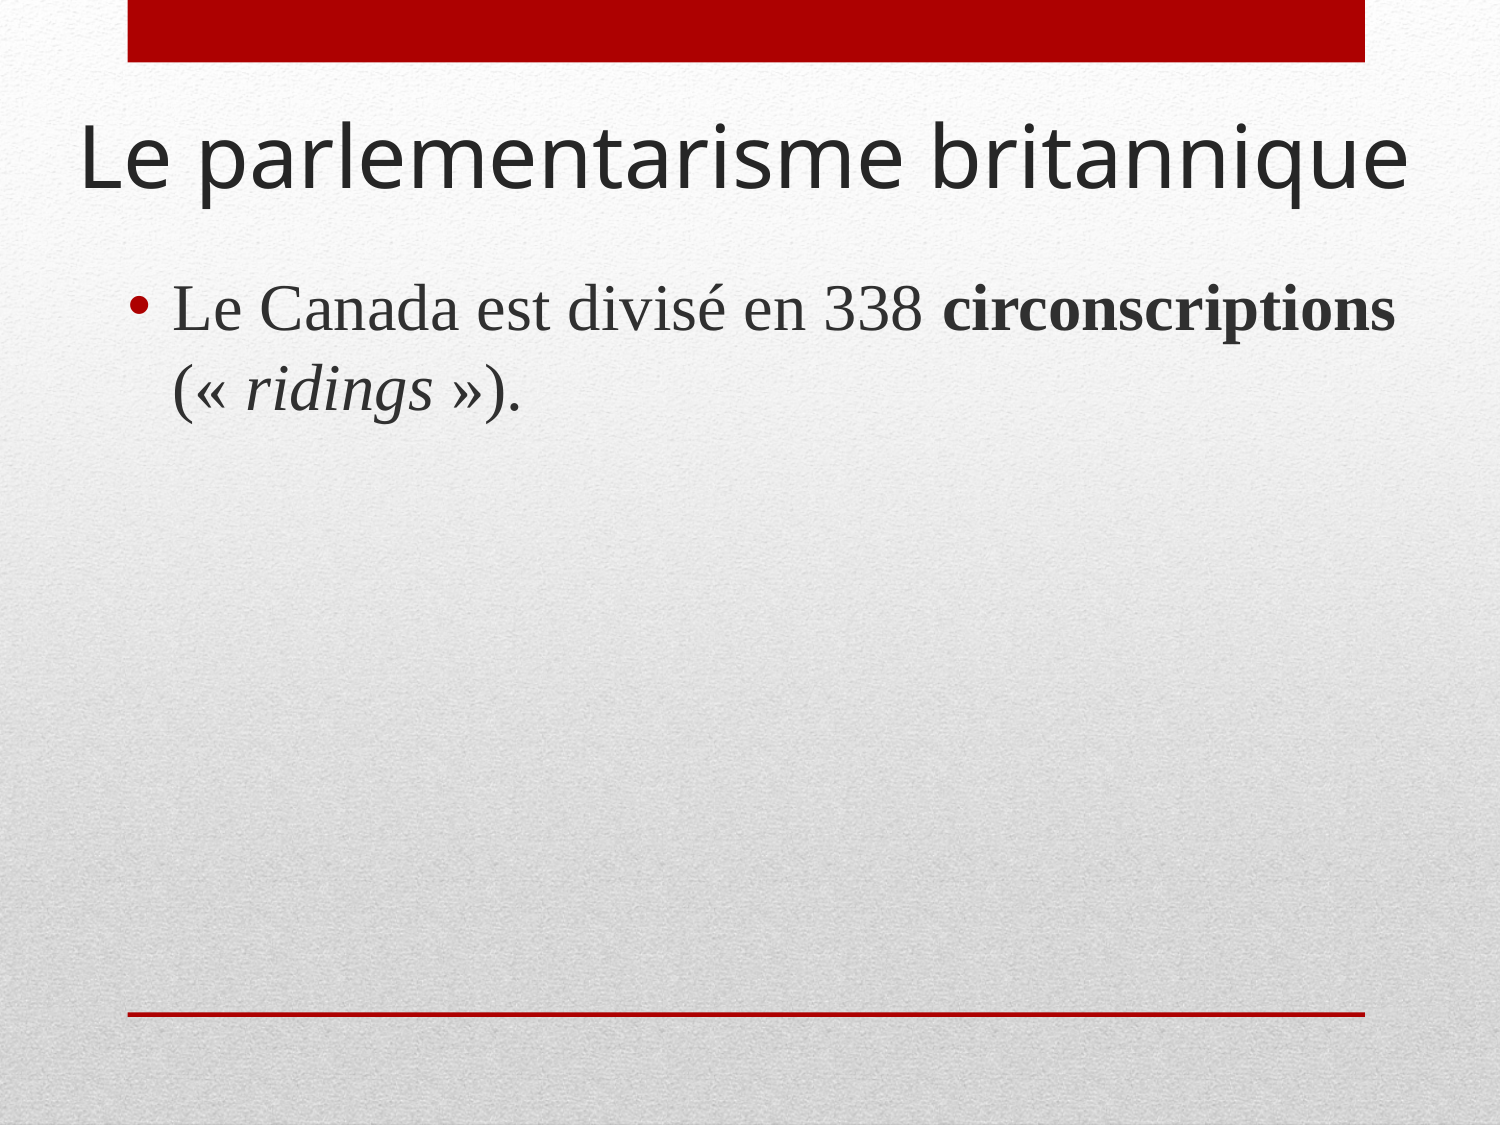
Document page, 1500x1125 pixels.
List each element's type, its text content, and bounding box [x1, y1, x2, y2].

title Le parlementarisme britannique [62, 75, 1450, 215]
list Le Canada est divisé en 338 circonscriptions (« ridings »). [112, 224, 1438, 463]
